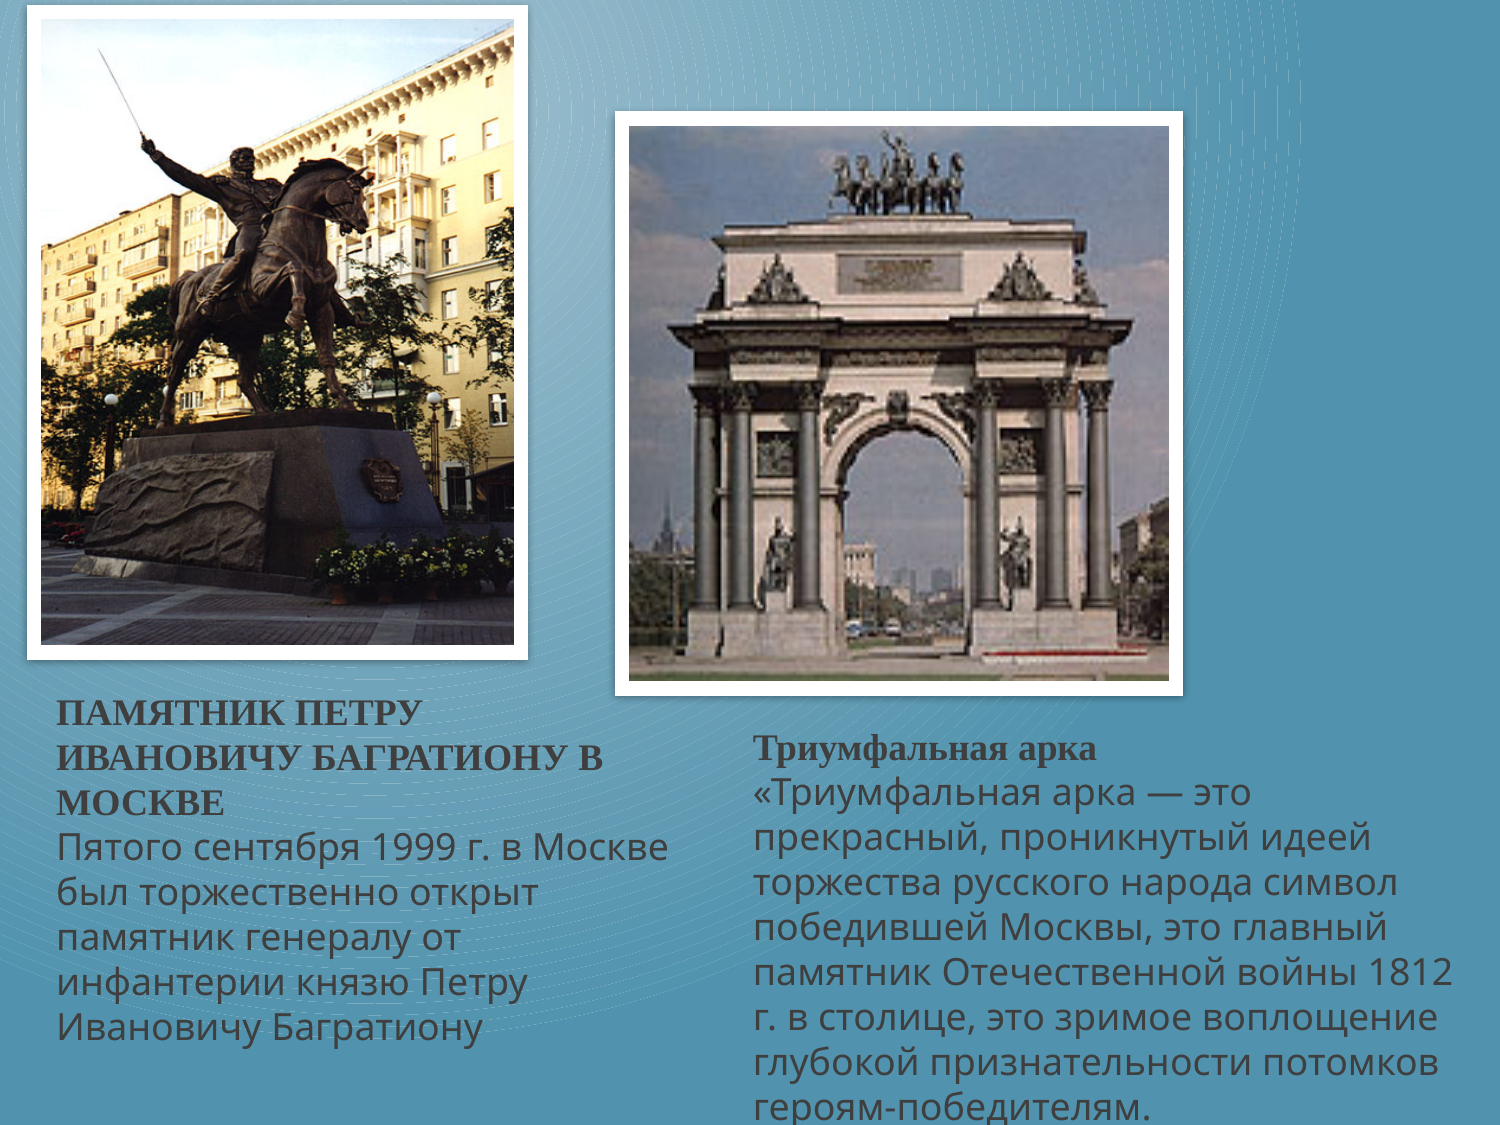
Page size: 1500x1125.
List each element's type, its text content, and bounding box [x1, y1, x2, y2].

picture [41, 19, 514, 646]
text_box Триумфальная арка «Триумфальная арка — это прекрасный, проникнутый идеей торжества русского народа символ победившей Москвы, это главный памятник Отечественной войны 1812 г. в столице, это зримое воплощение глубокой признательности потомков героям-победителям. [738, 715, 1489, 1125]
picture [628, 125, 1169, 682]
text_box ПАМЯТНИК ПЕТРУ ИВАНОВИЧУ БАГРАТИОНУ В МОСКВЕ Пятого сентября 1999 г. в Москве был торжественно открыт памятник генералу от инфантерии князю Петру Ивановичу Багратиону [41, 680, 691, 1056]
